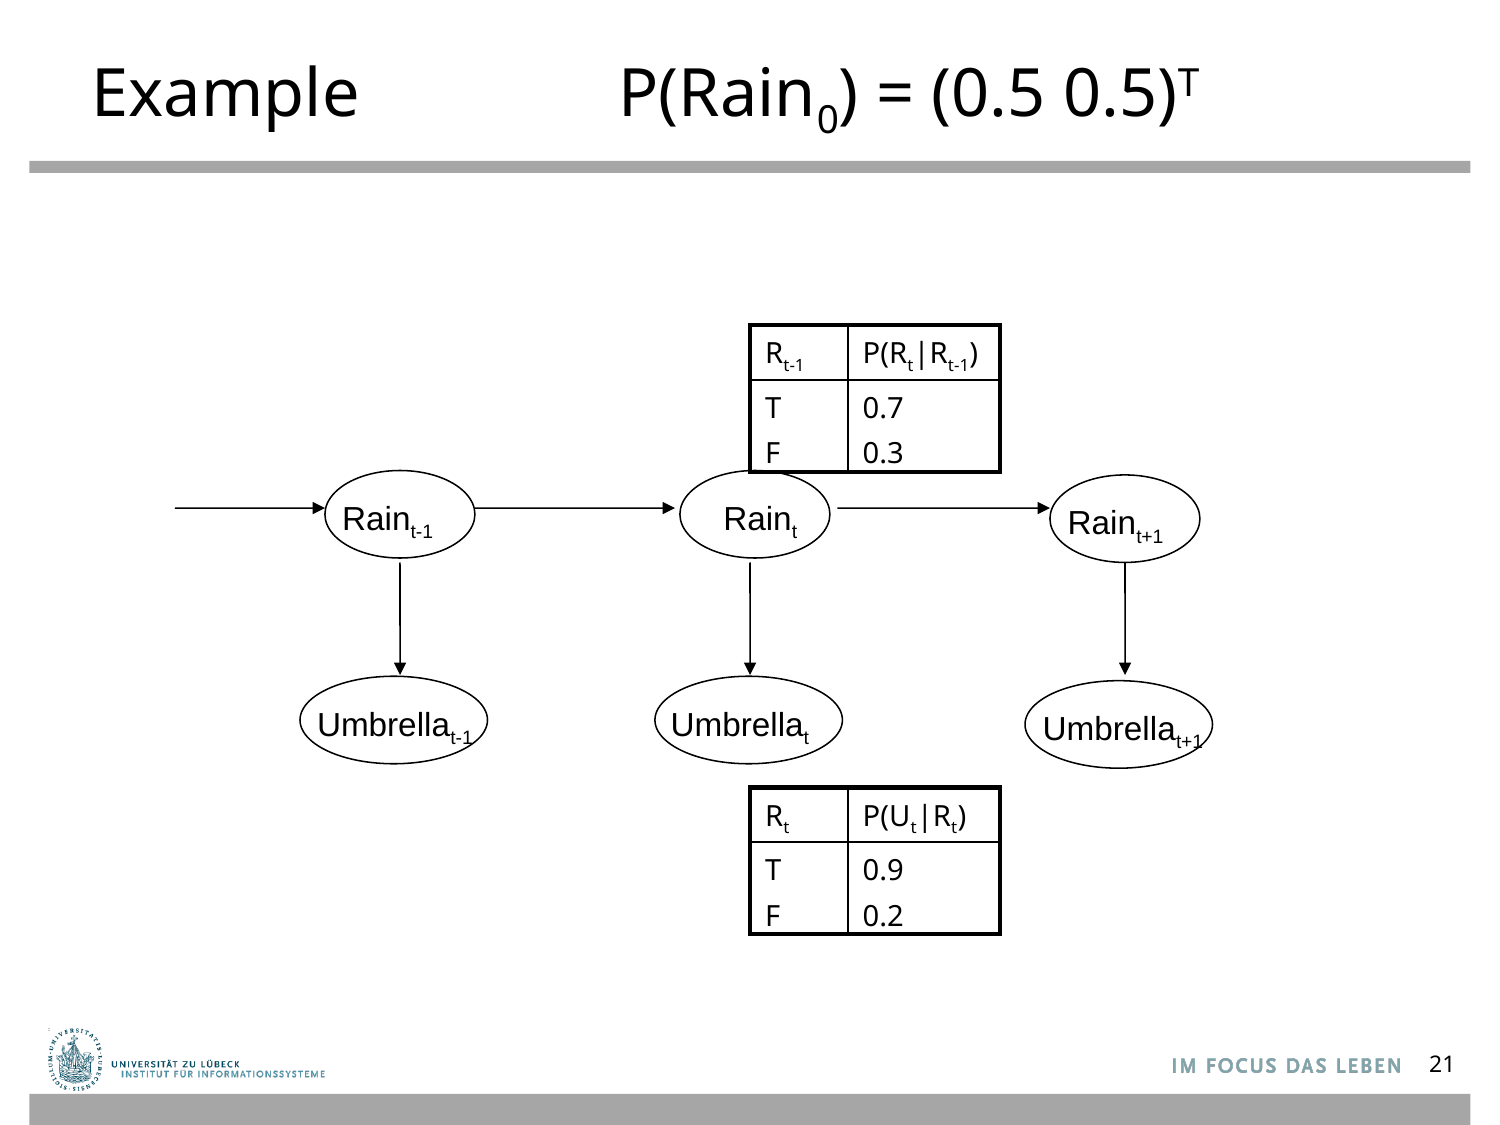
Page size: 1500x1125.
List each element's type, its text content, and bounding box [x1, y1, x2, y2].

text_box [316, 676, 471, 695]
text_box [338, 470, 475, 548]
table_cell 0.7 0.3 [849, 381, 998, 470]
text_box [474, 501, 676, 515]
text_box [1118, 562, 1132, 676]
text_box [1067, 761, 1171, 769]
picture [1173, 1058, 1305, 1073]
text_box Umbrellat [655, 695, 824, 756]
table_header Rt [752, 790, 847, 841]
text_box [743, 562, 757, 676]
text_box Raint-1 [327, 489, 449, 550]
text_box [1042, 680, 1195, 699]
table_cell 0.9 0.2 [849, 843, 998, 932]
table_header P(Ut|Rt) [849, 790, 998, 841]
title Example P(Rain0) = (0.5 0.5)T [76, 42, 1427, 126]
text_box Umbrellat+1 [1027, 699, 1219, 761]
text_box Umbrellat-1 [302, 695, 488, 756]
text_box Raint+1 [1052, 494, 1179, 555]
table_cell T F [752, 843, 847, 932]
table_header P(Rt|Rt-1) [849, 327, 998, 379]
text_box [679, 470, 830, 549]
table_header Rt-1 [752, 327, 847, 379]
text_box [1083, 555, 1167, 563]
text_box [837, 501, 1051, 515]
text_box Raint [708, 489, 813, 550]
text_box [1063, 474, 1200, 549]
text_box [356, 550, 444, 559]
text_box [695, 756, 802, 764]
text_box [393, 562, 407, 676]
text_box [174, 501, 325, 515]
text_box [711, 550, 799, 559]
text_box [671, 676, 843, 746]
text_box [340, 756, 448, 764]
table_cell T F [752, 381, 847, 470]
slide_number 21 [1305, 1050, 1471, 1083]
